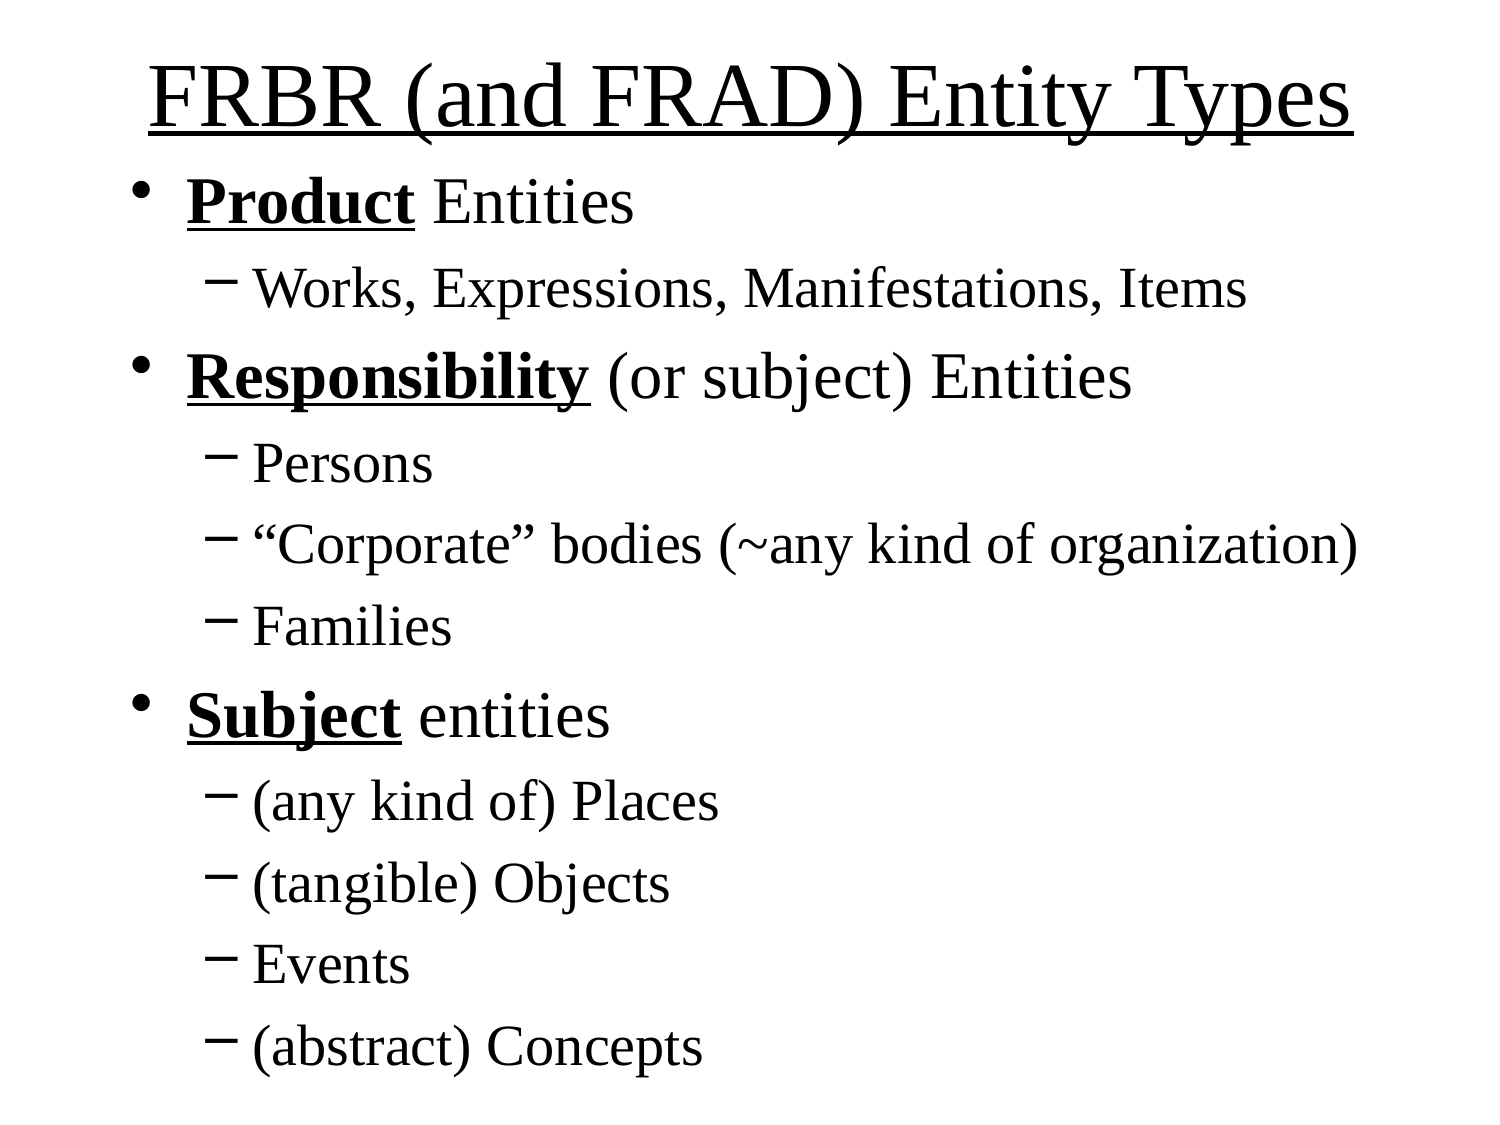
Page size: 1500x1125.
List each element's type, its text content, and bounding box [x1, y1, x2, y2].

title FRBR (and FRAD) Entity Types [112, 0, 1389, 184]
list Product Entities Works, Expressions, Manifestations, Items Responsibility (or subject) Entities Persons “Corporate” bodies (~any kind of organization) Families Subject entities (any kind of) Places (tangible) Objects Events (abstract) Concepts [114, 149, 1391, 826]
